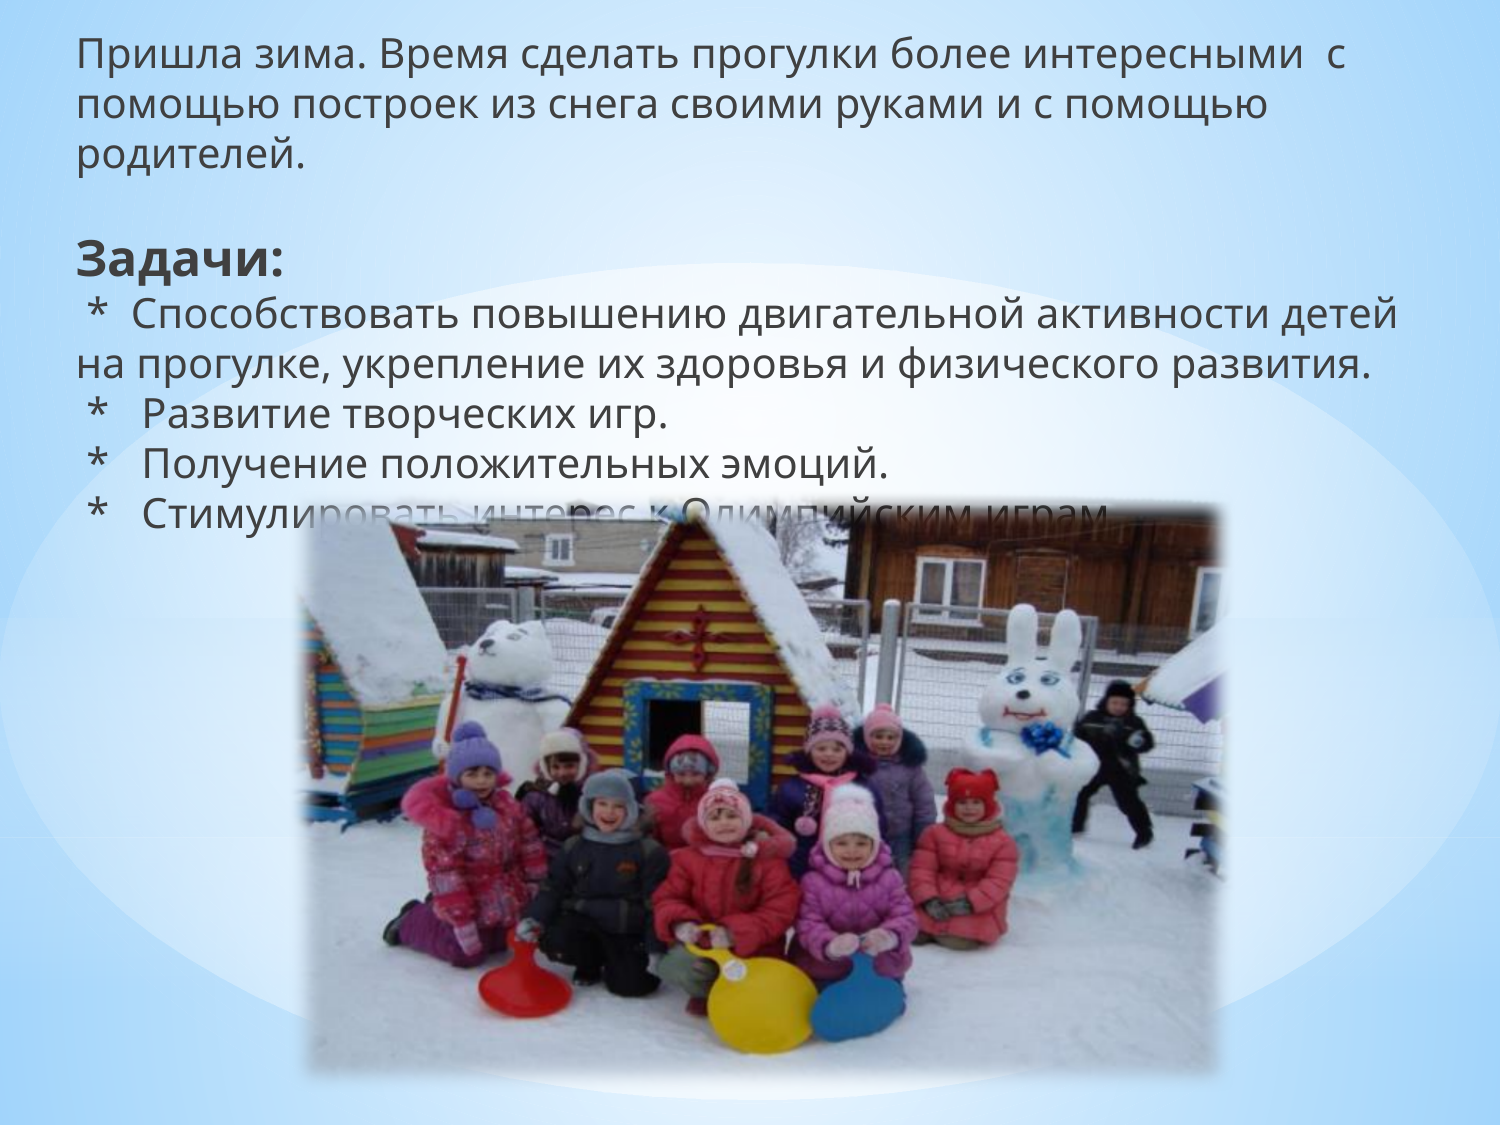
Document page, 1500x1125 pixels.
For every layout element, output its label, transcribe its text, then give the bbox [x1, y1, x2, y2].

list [288, 491, 1235, 1095]
title Пришла зима. Время сделать прогулки более интересными с помощью построек из снега своими руками и с помощью родителей. Задачи: * Способствовать повышению двигательной активности детей на прогулке, укрепление их здоровья и физического развития. * Развитие творческих игр. * Получение положительных эмоций. * Стимулировать интерес к Олимпийским играм [53, 19, 1436, 528]
